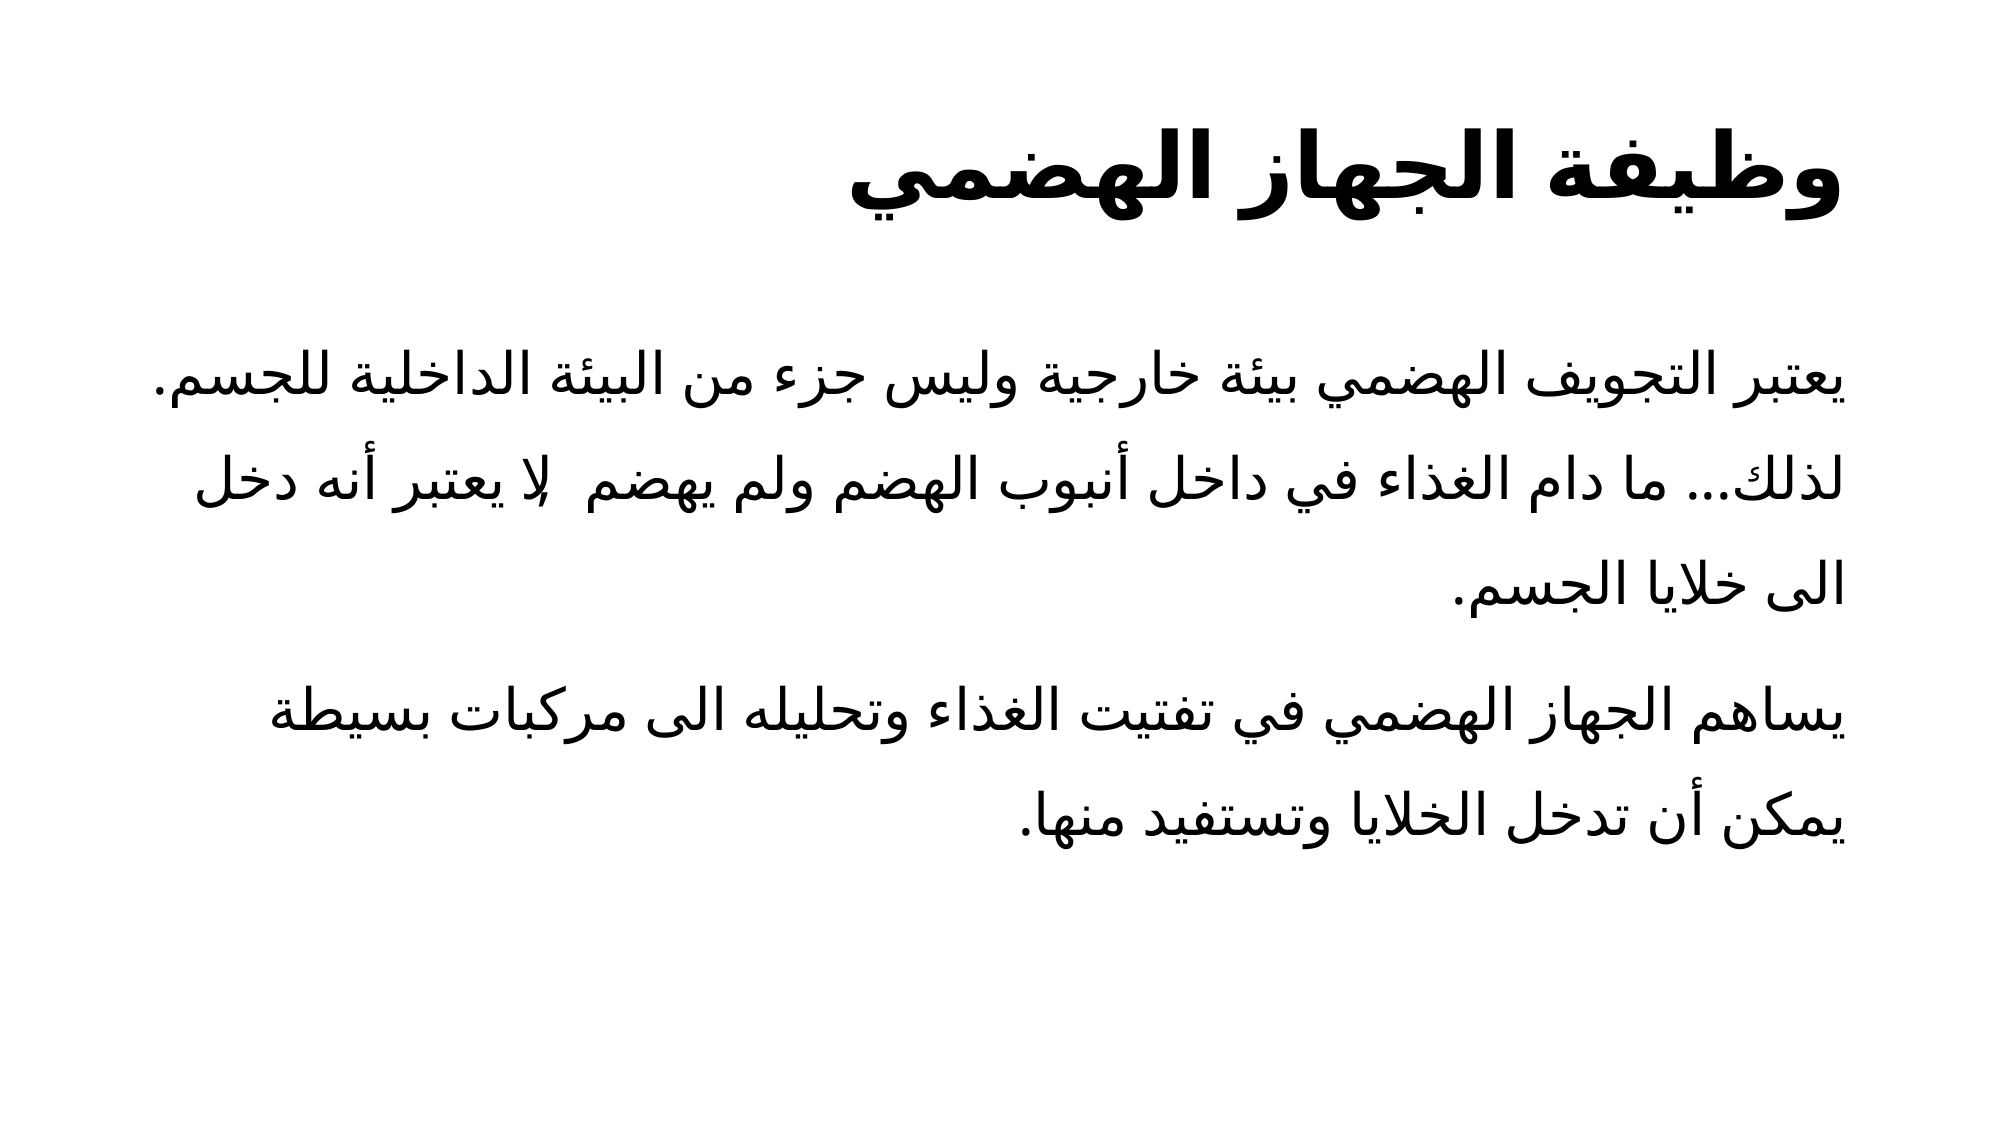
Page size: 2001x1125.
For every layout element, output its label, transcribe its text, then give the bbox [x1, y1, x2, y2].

list يعتبر التجويف الهضمي بيئة خارجية وليس جزء من البيئة الداخلية للجسم. لذلك... ما دام الغذاء في داخل أنبوب الهضم ولم يهضم, لا يعتبر أنه دخل الى خلايا الجسم. يساهم الجهاز الهضمي في تفتيت الغذاء وتحليله الى مركبات بسيطة يمكن أن تدخل الخلايا وتستفيد منها. [137, 293, 1863, 1014]
title وظيفة الجهاز الهضمي [137, 59, 1863, 278]
